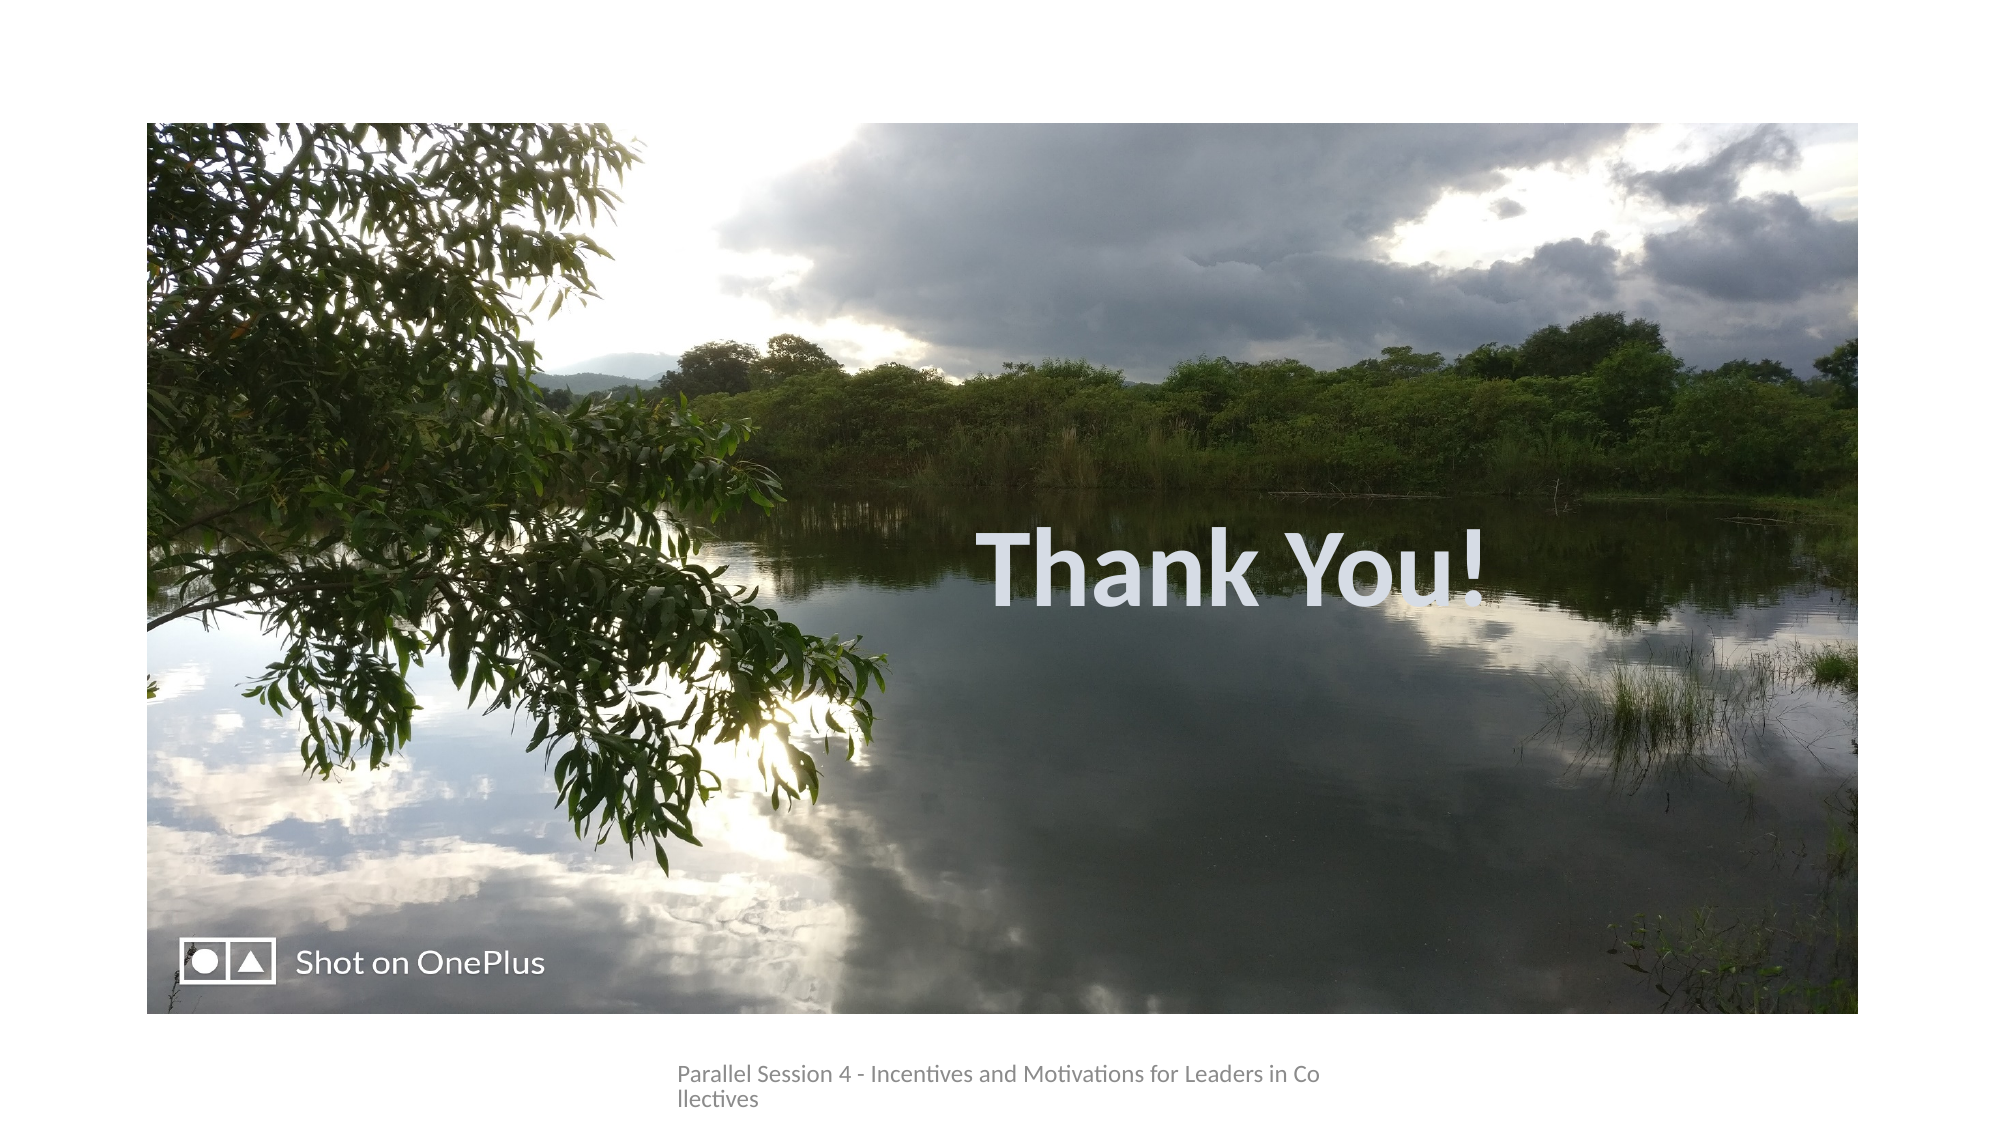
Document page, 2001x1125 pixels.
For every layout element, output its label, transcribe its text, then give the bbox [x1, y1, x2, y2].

footer Parallel Session 4 - Incentives and Motivations for Leaders in Collectives [662, 1042, 1338, 1103]
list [147, 123, 1858, 1014]
